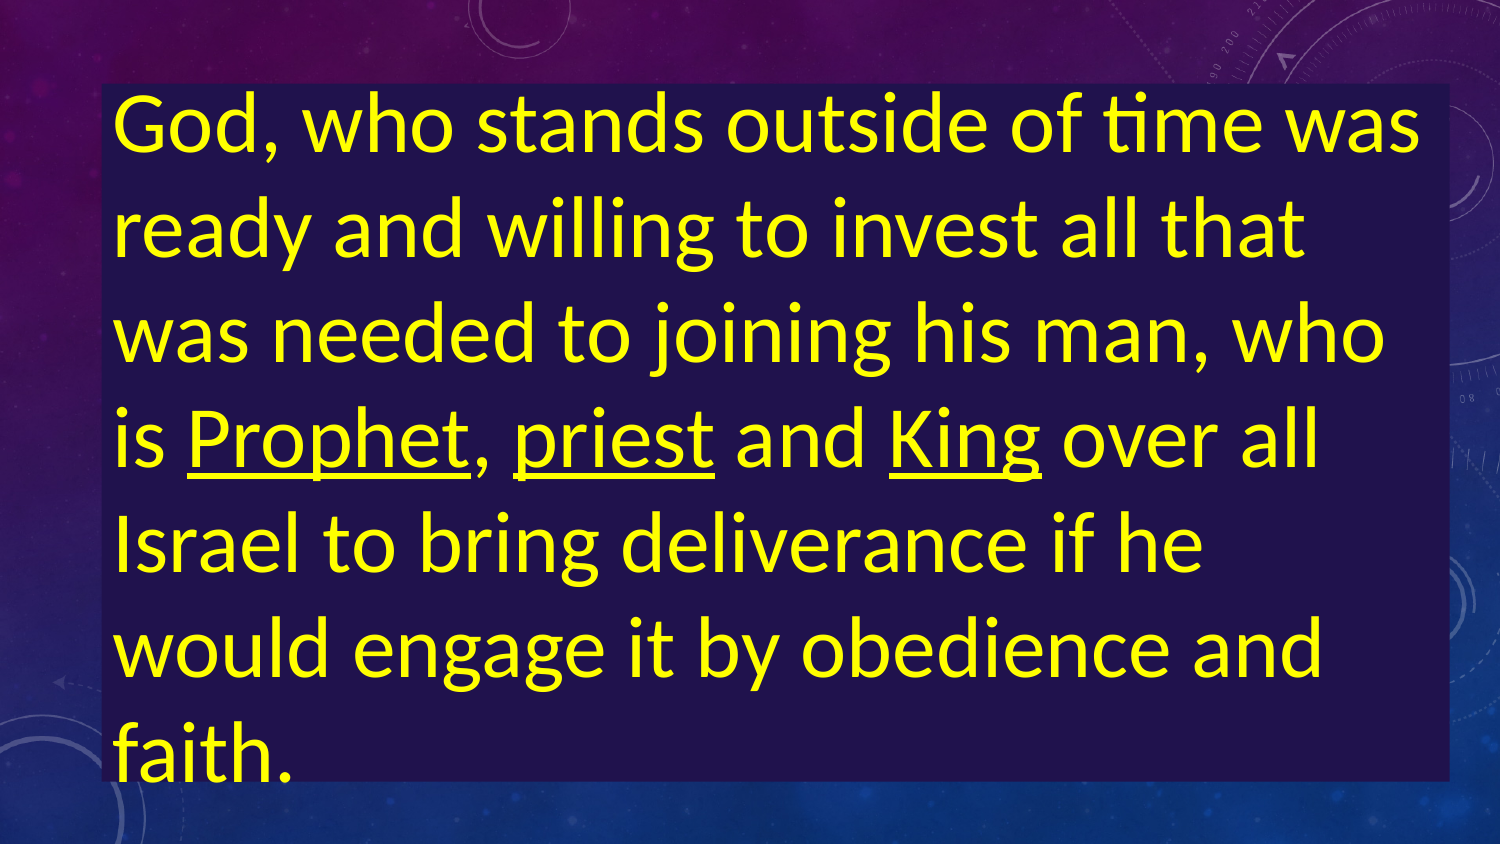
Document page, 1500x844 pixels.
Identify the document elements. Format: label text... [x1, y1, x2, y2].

picture [0, 0, 1500, 844]
list God, who stands outside of time was ready and willing to invest all that was needed to joining his man, who is Prophet, priest and King over all Israel to bring deliverance if he would engage it by obedience and faith. [101, 83, 1450, 782]
